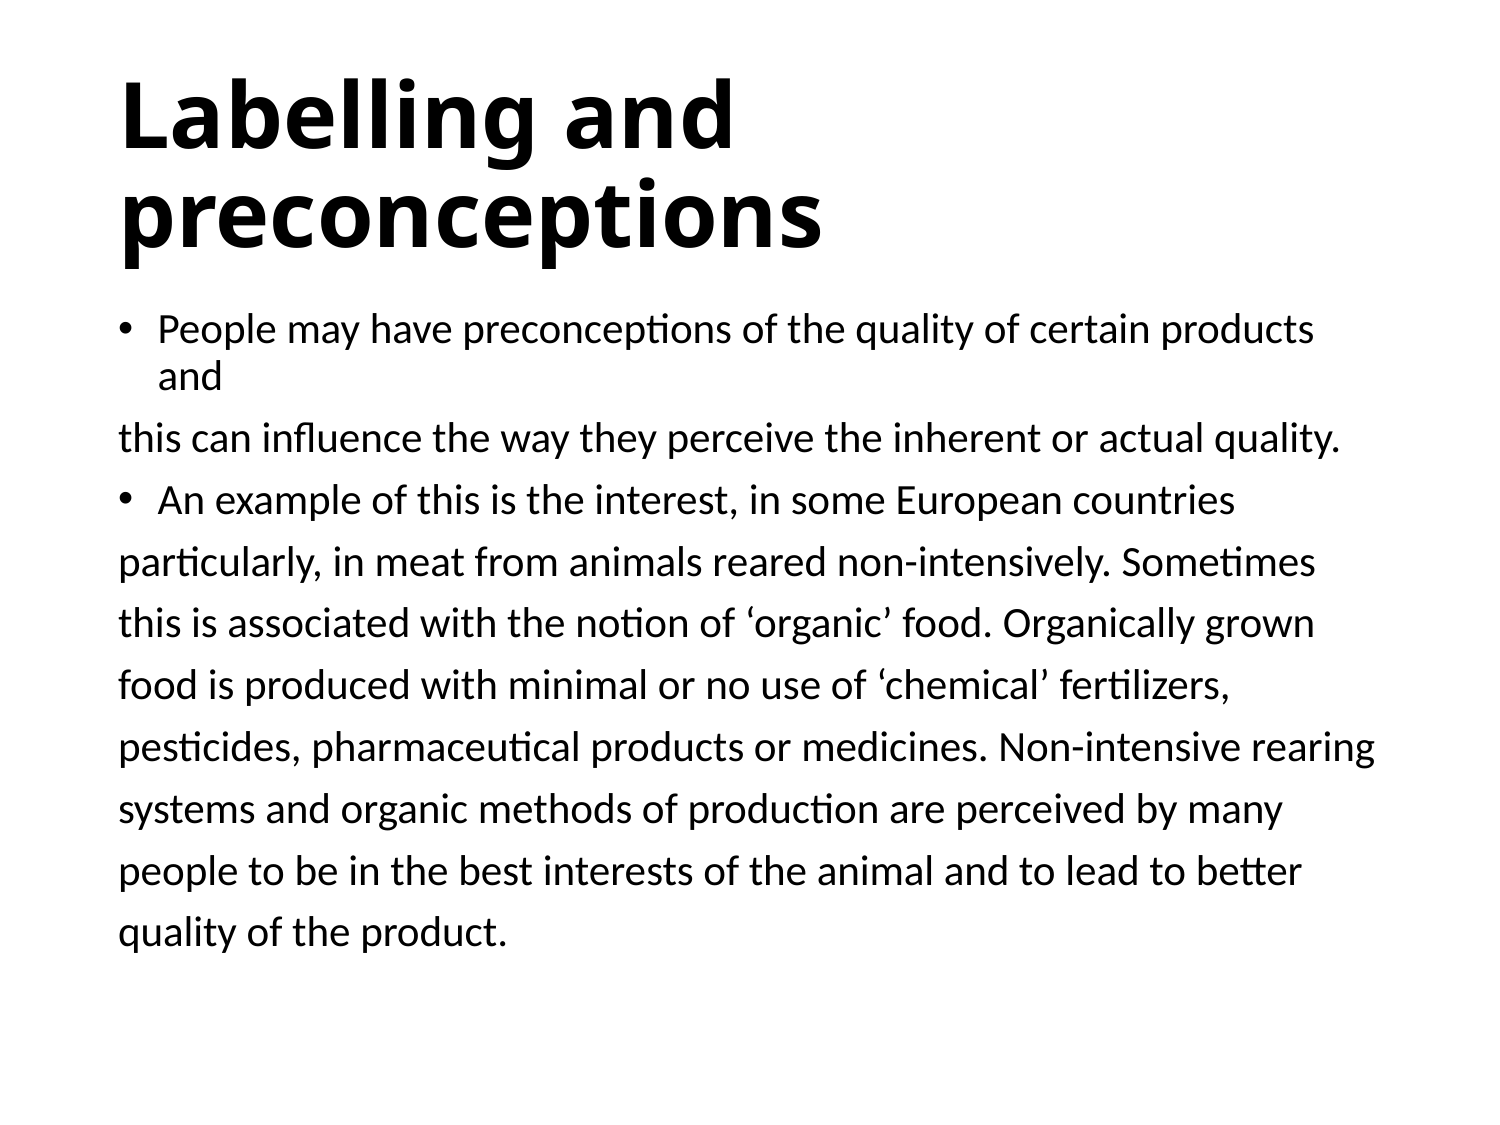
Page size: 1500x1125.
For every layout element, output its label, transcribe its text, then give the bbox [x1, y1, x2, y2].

title Labelling and preconceptions [103, 59, 1397, 278]
list People may have preconceptions of the quality of certain products and this can influence the way they perceive the inherent or actual quality. An example of this is the interest, in some European countries particularly, in meat from animals reared non-intensively. Sometimes this is associated with the notion of ‘organic’ food. Organically grown food is produced with minimal or no use of ‘chemical’ fertilizers, pesticides, pharmaceutical products or medicines. Non-intensive rearing systems and organic methods of production are perceived by many people to be in the best interests of the animal and to lead to better quality of the product. [103, 299, 1397, 1014]
